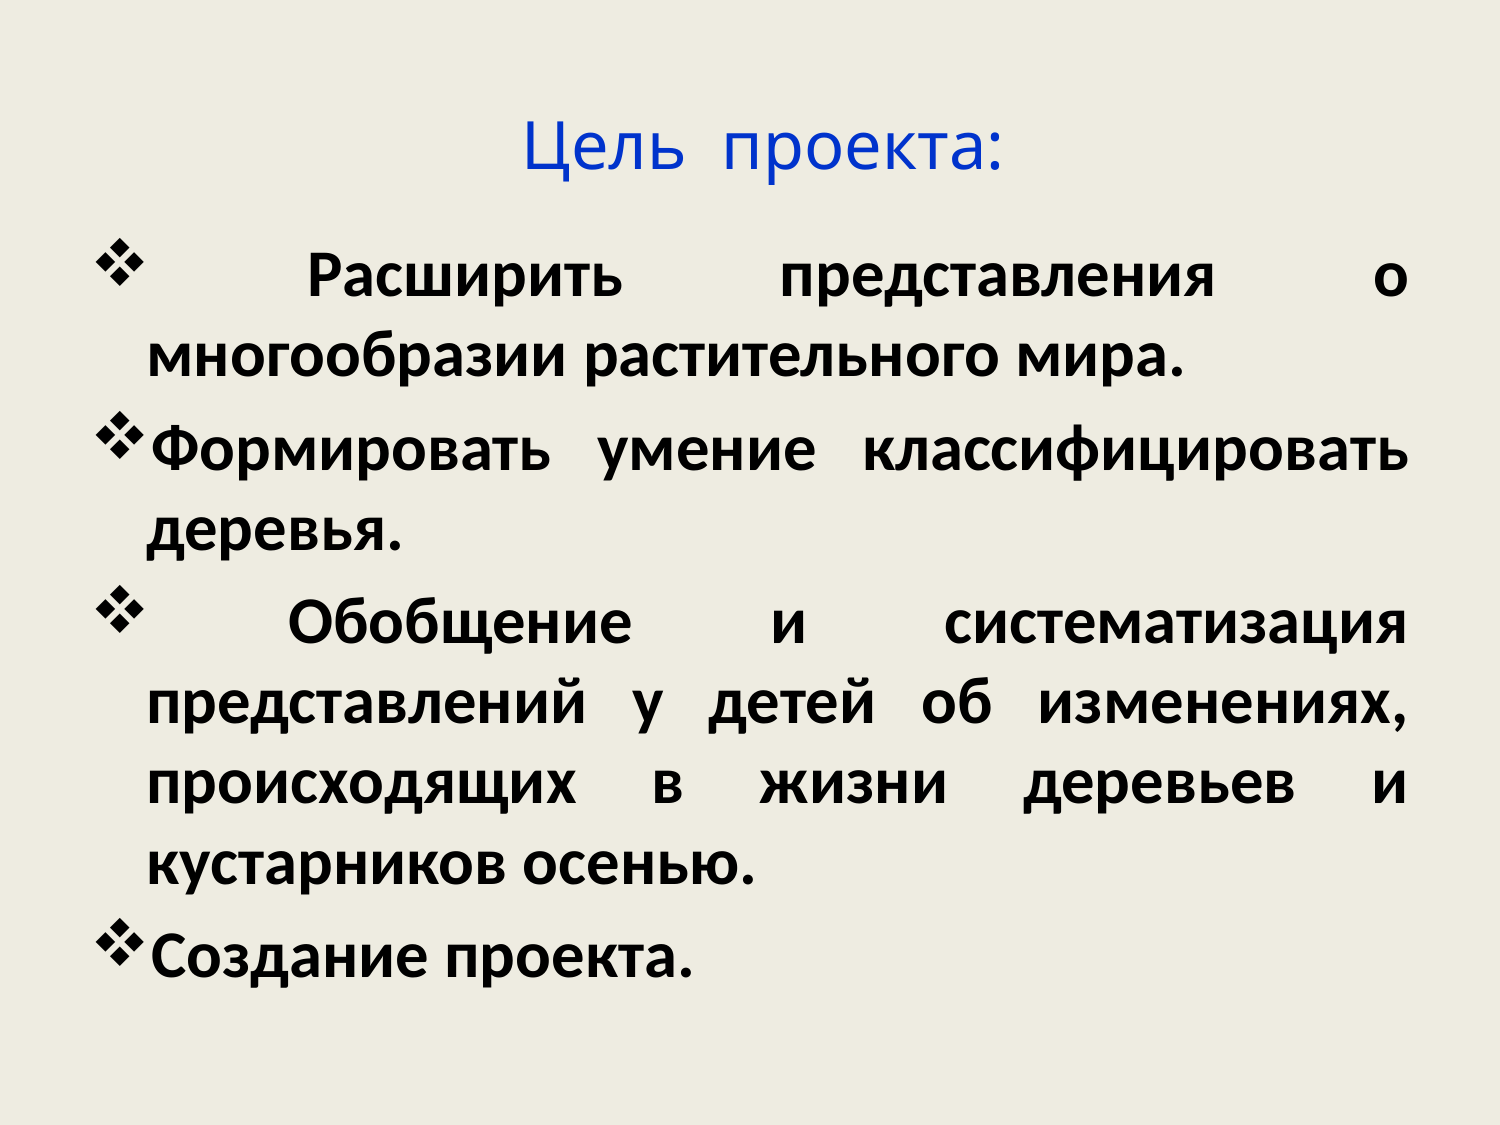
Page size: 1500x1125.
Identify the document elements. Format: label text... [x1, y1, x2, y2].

title Цель проекта: [88, 90, 1439, 197]
list Расширить представления о многообразии растительного мира. Формировать умение классифицировать деревья. Обобщение и систематизация представлений у детей об изменениях, происходящих в жизни деревьев и кустарников осенью. Создание проекта. [75, 222, 1425, 1071]
